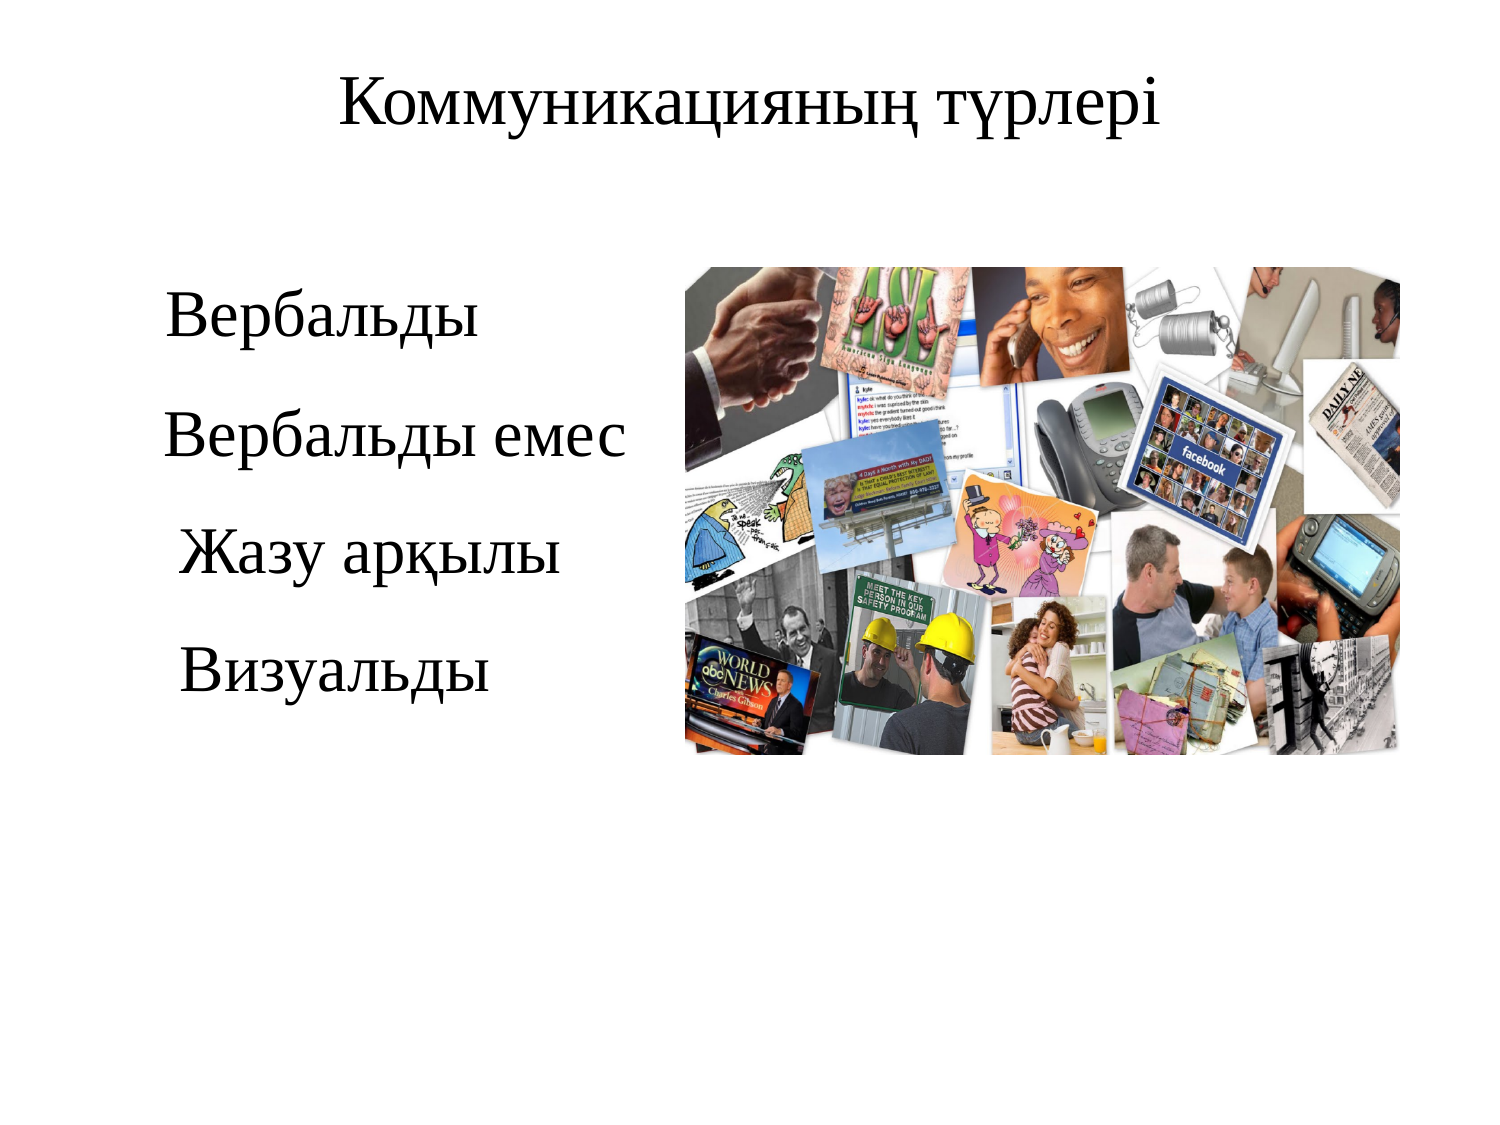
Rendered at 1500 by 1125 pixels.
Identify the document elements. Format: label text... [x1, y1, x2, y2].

picture [684, 266, 1400, 755]
list Вербальды Вербальды емес Жазу арқылы Визуальды [75, 262, 1425, 1005]
title Коммуникацияның түрлері [75, 45, 1425, 233]
